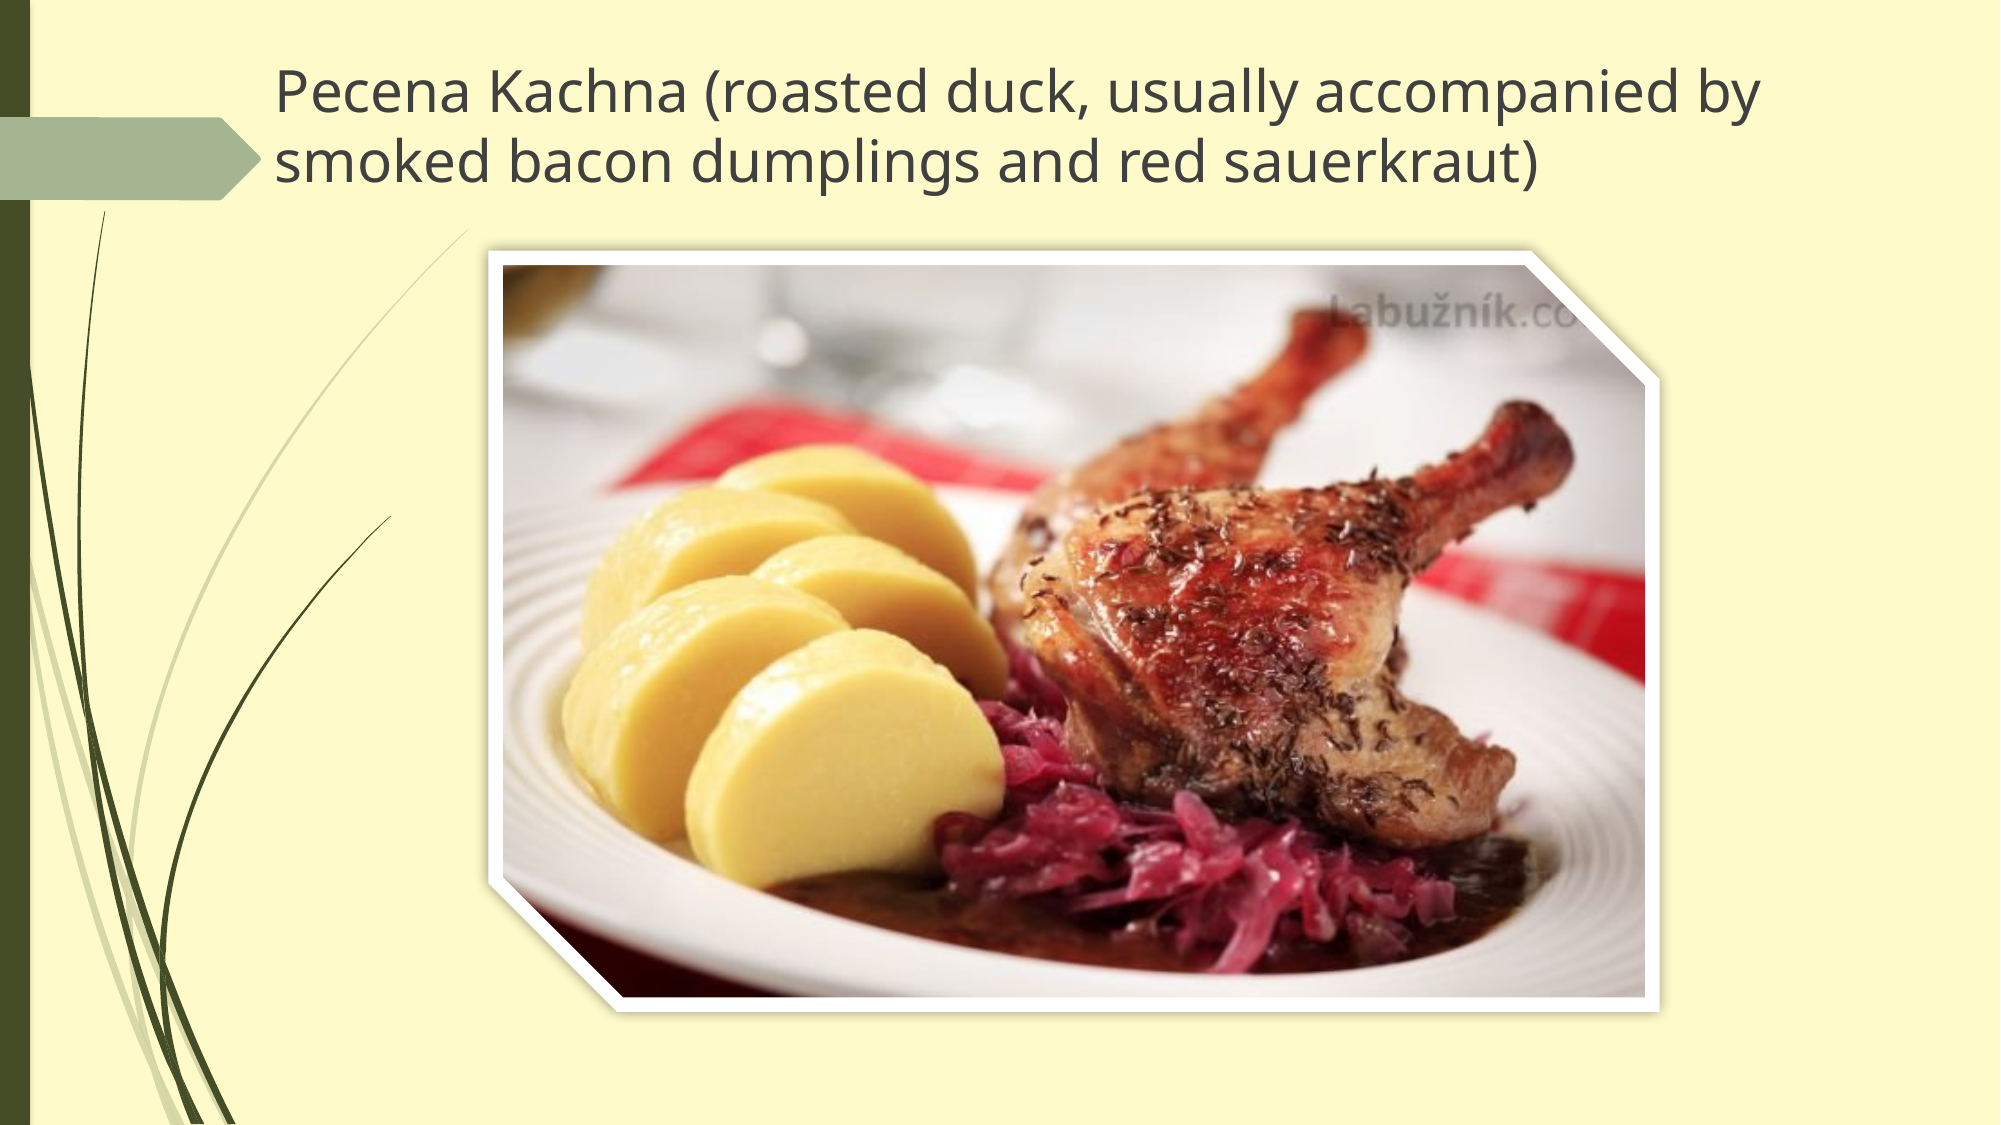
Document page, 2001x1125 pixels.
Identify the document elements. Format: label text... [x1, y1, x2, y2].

list Pecena Kachna (roasted duck, usually accompanied by smoked bacon dumplings and red sauerkraut) [259, 46, 1938, 277]
picture [495, 257, 1653, 1005]
